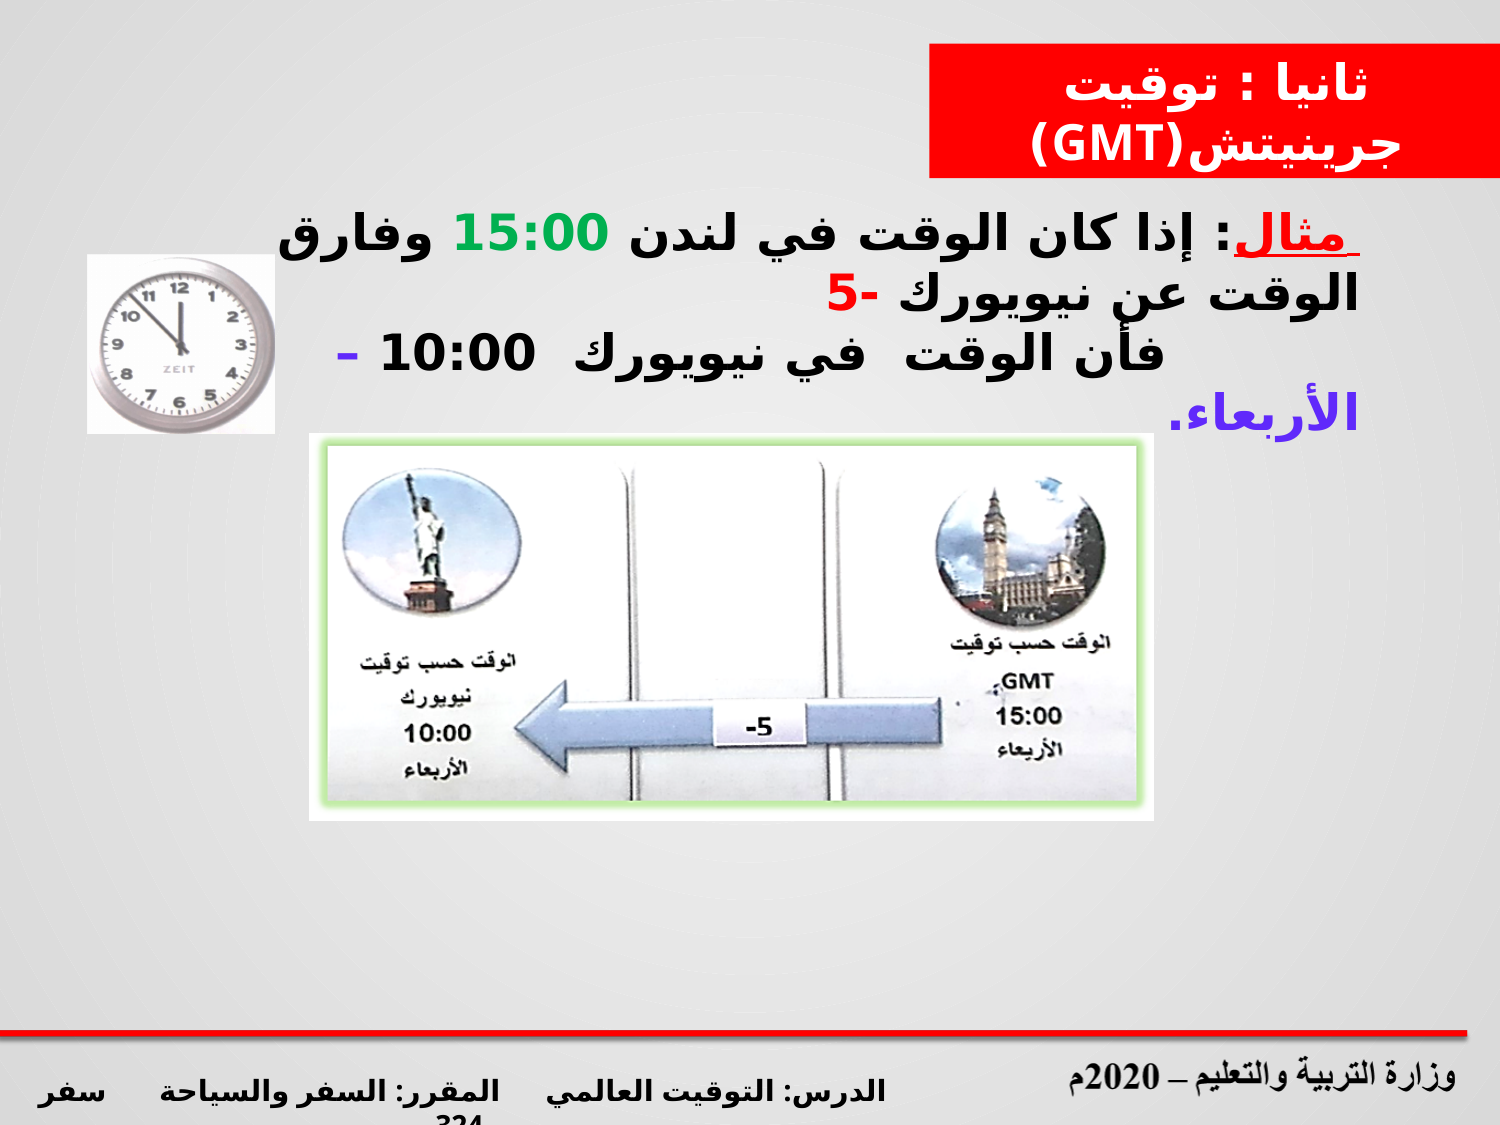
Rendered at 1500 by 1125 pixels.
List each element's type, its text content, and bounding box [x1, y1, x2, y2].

picture [0, 1027, 1488, 1125]
text_box الدرس: التوقيت العالمي المقرر: السفر والسياحة سفر 324 [0, 1065, 720, 1125]
picture [88, 250, 275, 438]
text_box مثال: إذا كان الوقت في لندن 15:00 وفارق الوقت عن نيويورك -5 فأن الوقت في نيويورك 10:00 – الأربعاء. [237, 193, 1375, 449]
picture [309, 433, 1154, 821]
text_box ثانيا : توقيت جرينيتش(GMT) [929, 43, 1500, 179]
